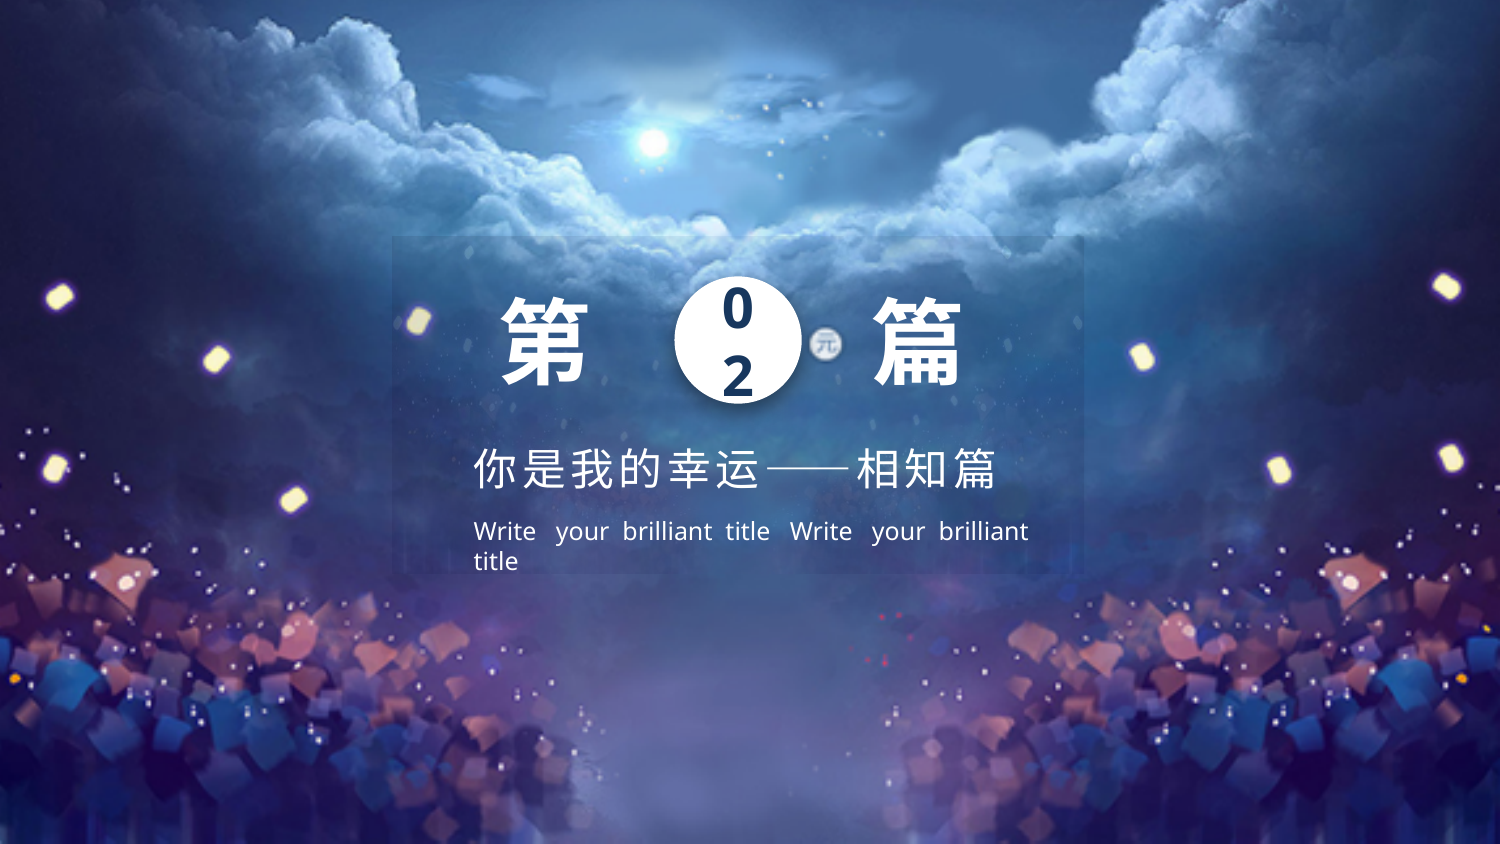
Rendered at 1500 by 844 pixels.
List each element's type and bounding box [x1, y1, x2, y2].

text_box [390, 234, 1086, 576]
text_box [458, 434, 1057, 615]
text_box [482, 276, 1028, 406]
picture [0, 0, 1500, 844]
